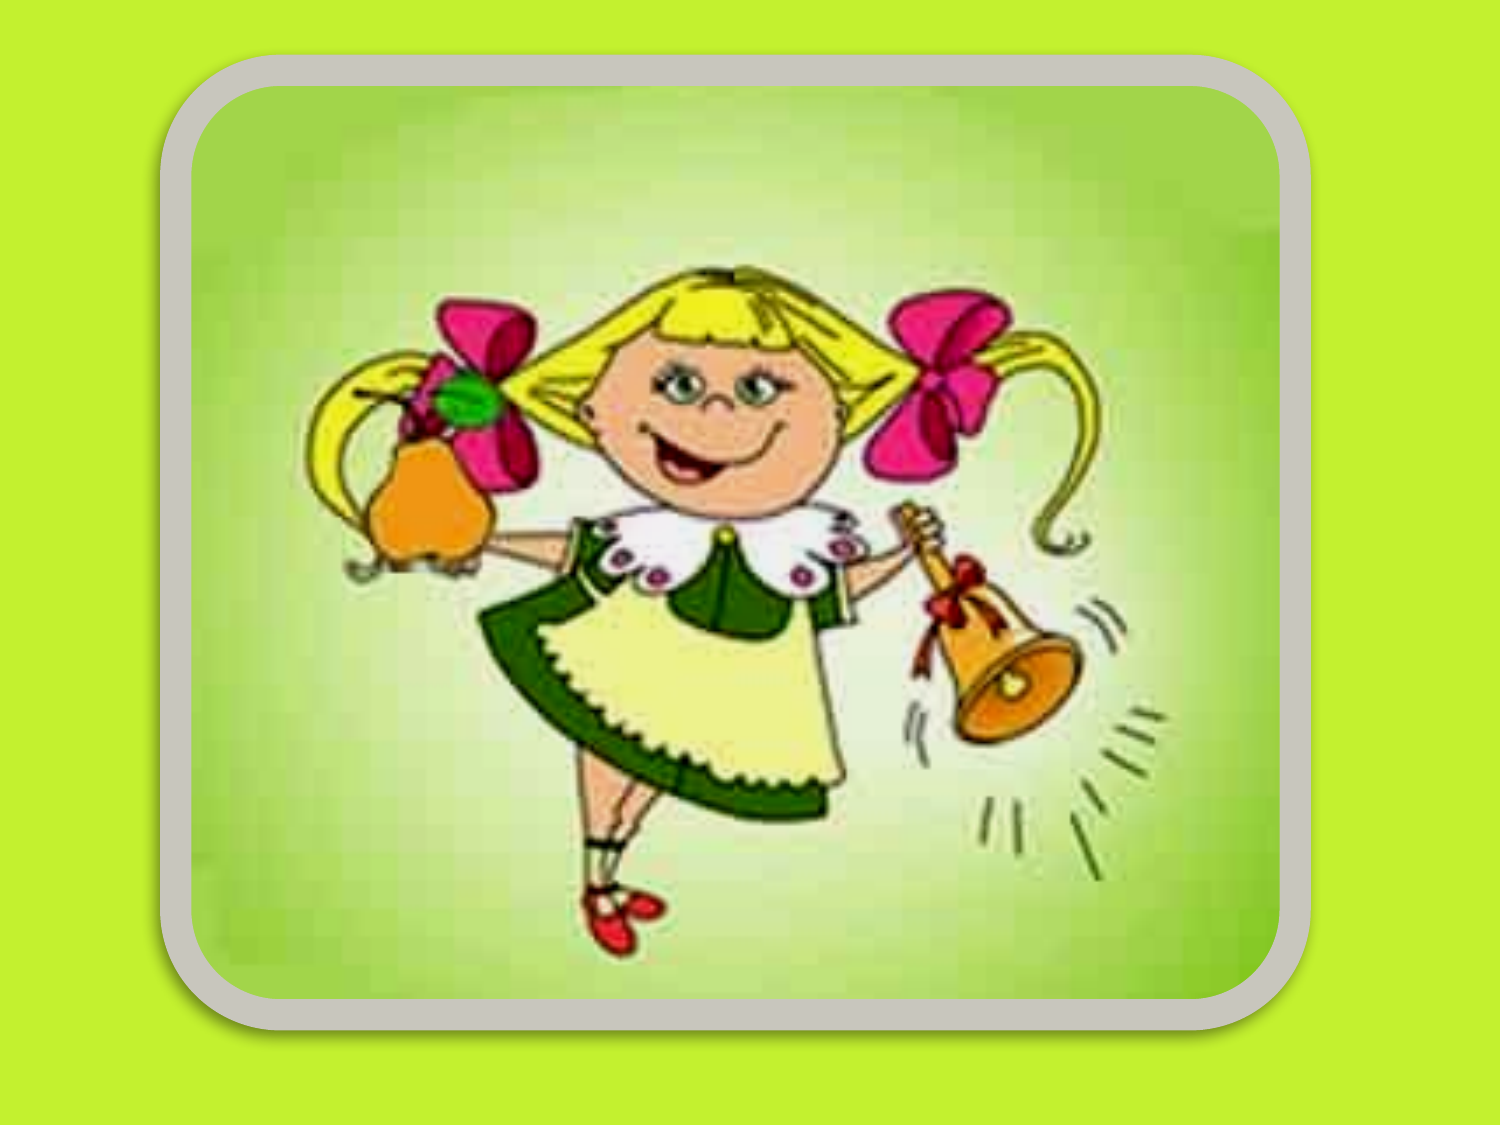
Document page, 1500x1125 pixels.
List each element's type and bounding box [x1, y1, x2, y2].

picture [175, 70, 1296, 1016]
